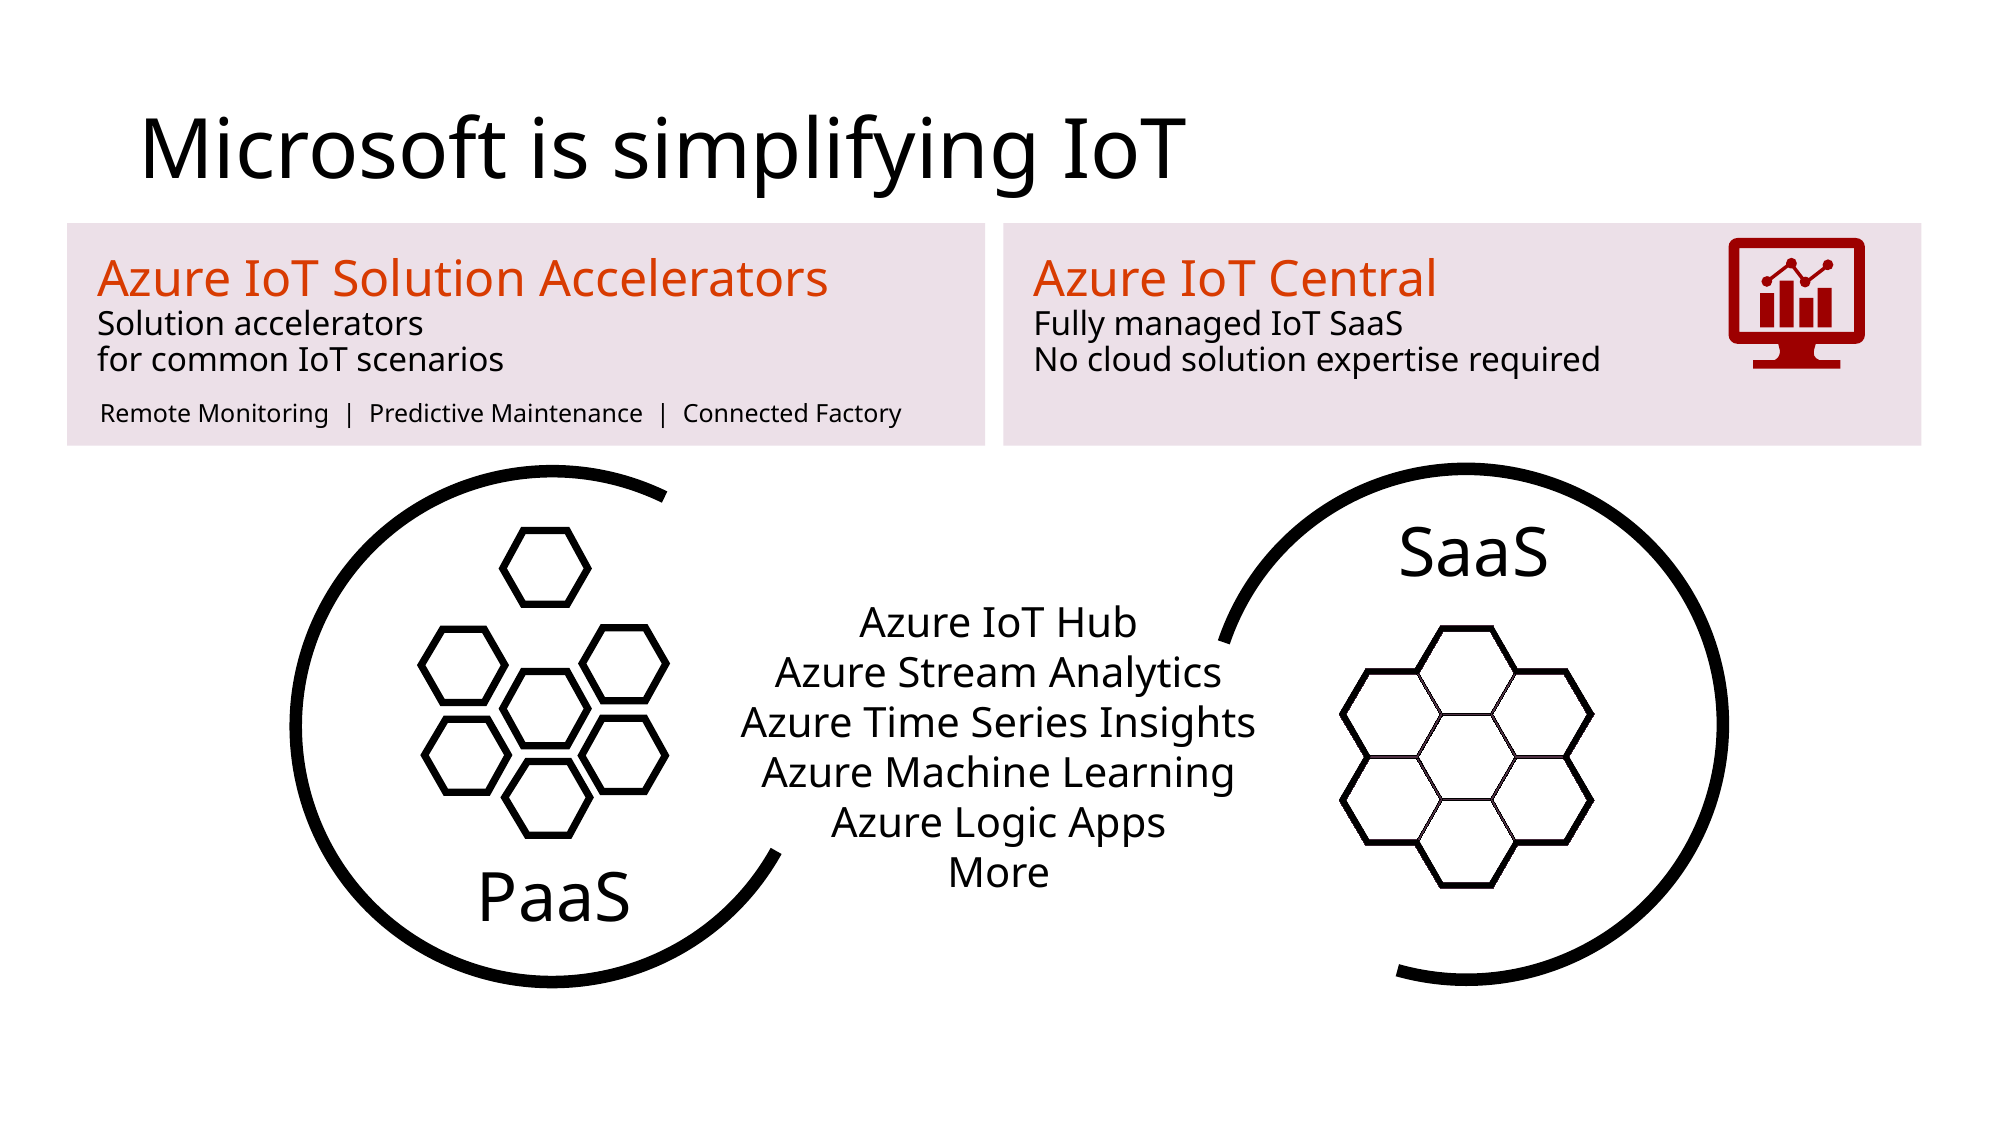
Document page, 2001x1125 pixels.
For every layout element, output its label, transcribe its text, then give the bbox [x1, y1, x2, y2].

text_box Azure IoT Central Fully managed IoT SaaS No cloud solution expertise required [1003, 223, 1922, 446]
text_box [259, 446, 777, 1018]
text_box Azure IoT Hub Azure Stream Analytics Azure Time Series Insights Azure Machine Learning Azure Logic Apps More [777, 588, 1223, 904]
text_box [1728, 237, 1865, 369]
list Microsoft is simplifying IoT [123, 99, 1876, 185]
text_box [67, 223, 986, 446]
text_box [1223, 439, 1754, 1008]
